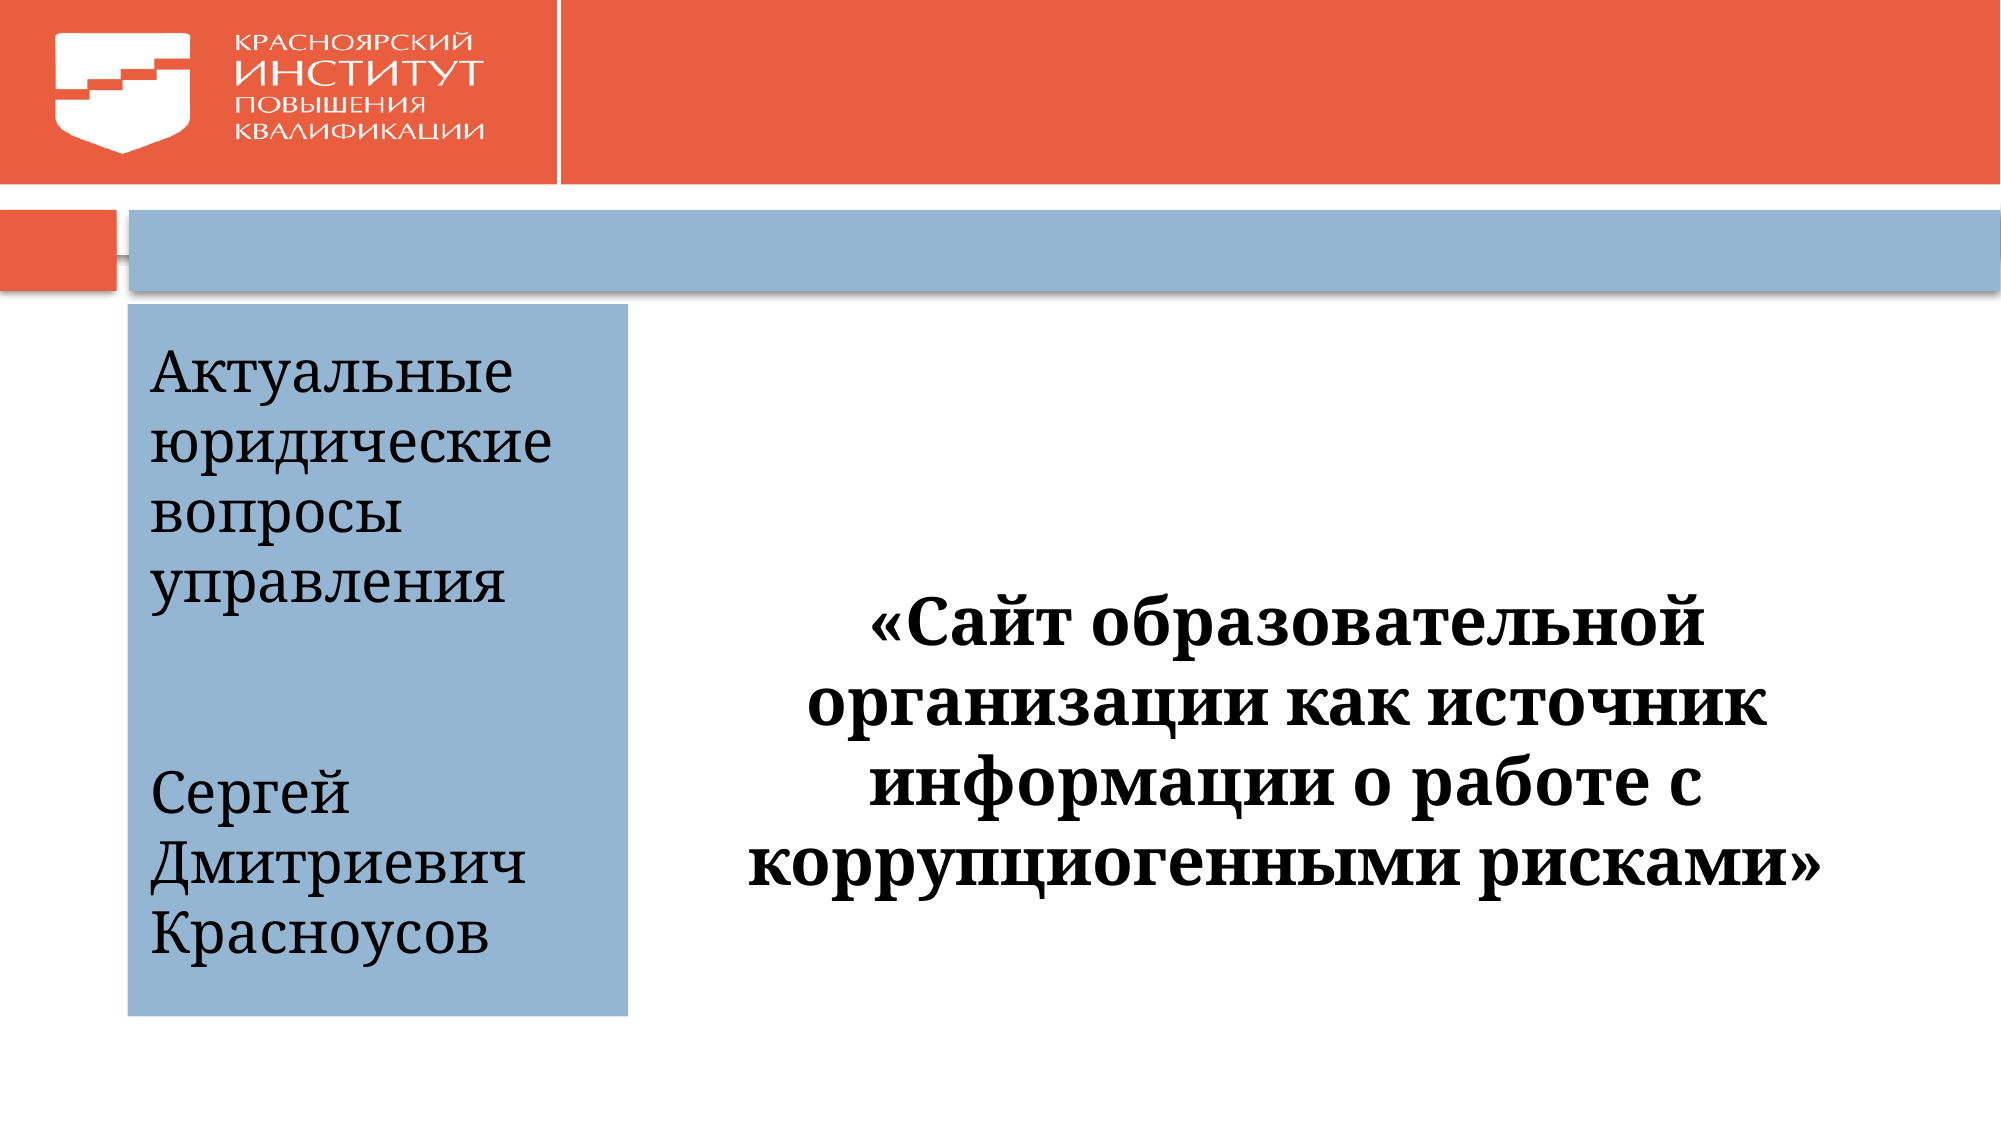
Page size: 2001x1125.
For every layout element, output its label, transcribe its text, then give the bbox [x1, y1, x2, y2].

picture [0, 0, 544, 177]
list «Сайт образовательной организации как источник информации о работе с коррупциогенными рисками» [657, 287, 1917, 1013]
title [133, 44, 1901, 188]
list Актуальные юридические вопросы управления Сергей Дмитриевич Красноусов [123, 300, 632, 1021]
